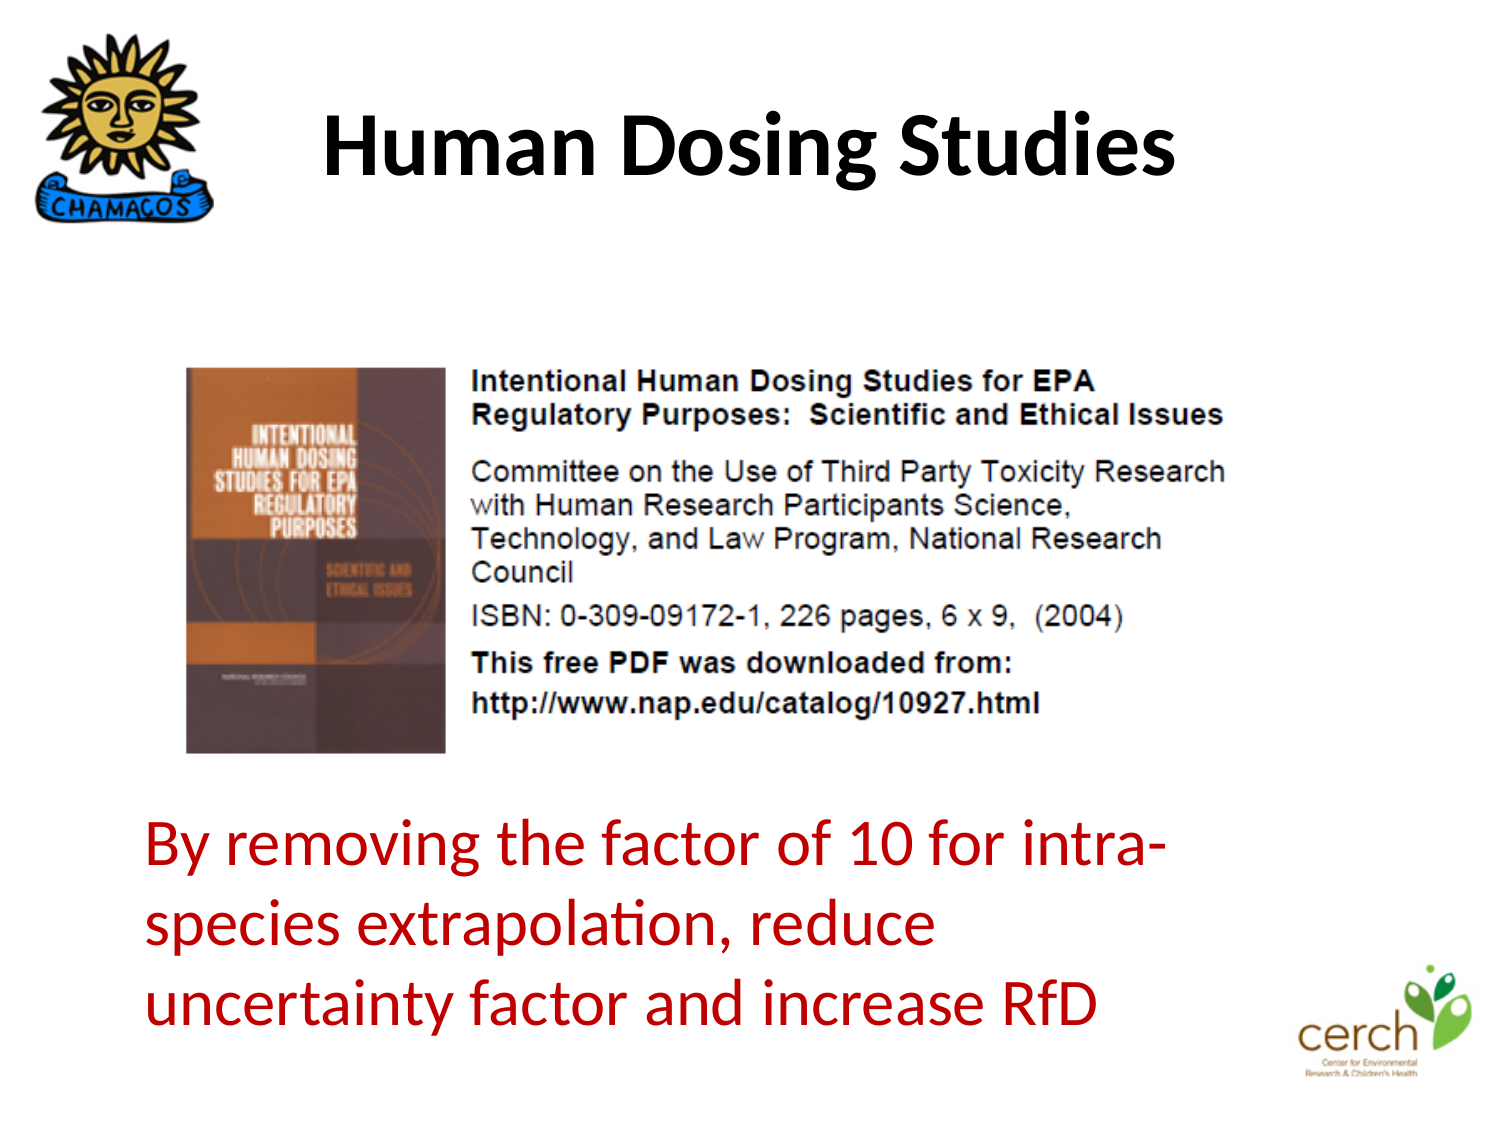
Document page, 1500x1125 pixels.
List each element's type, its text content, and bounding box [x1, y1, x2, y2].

text_box By removing the factor of 10 for intra-species extrapolation, reduce uncertainty factor and increase RfD [129, 886, 1243, 1046]
picture [0, 0, 1500, 1125]
title Human Dosing Studies [75, 45, 1425, 233]
